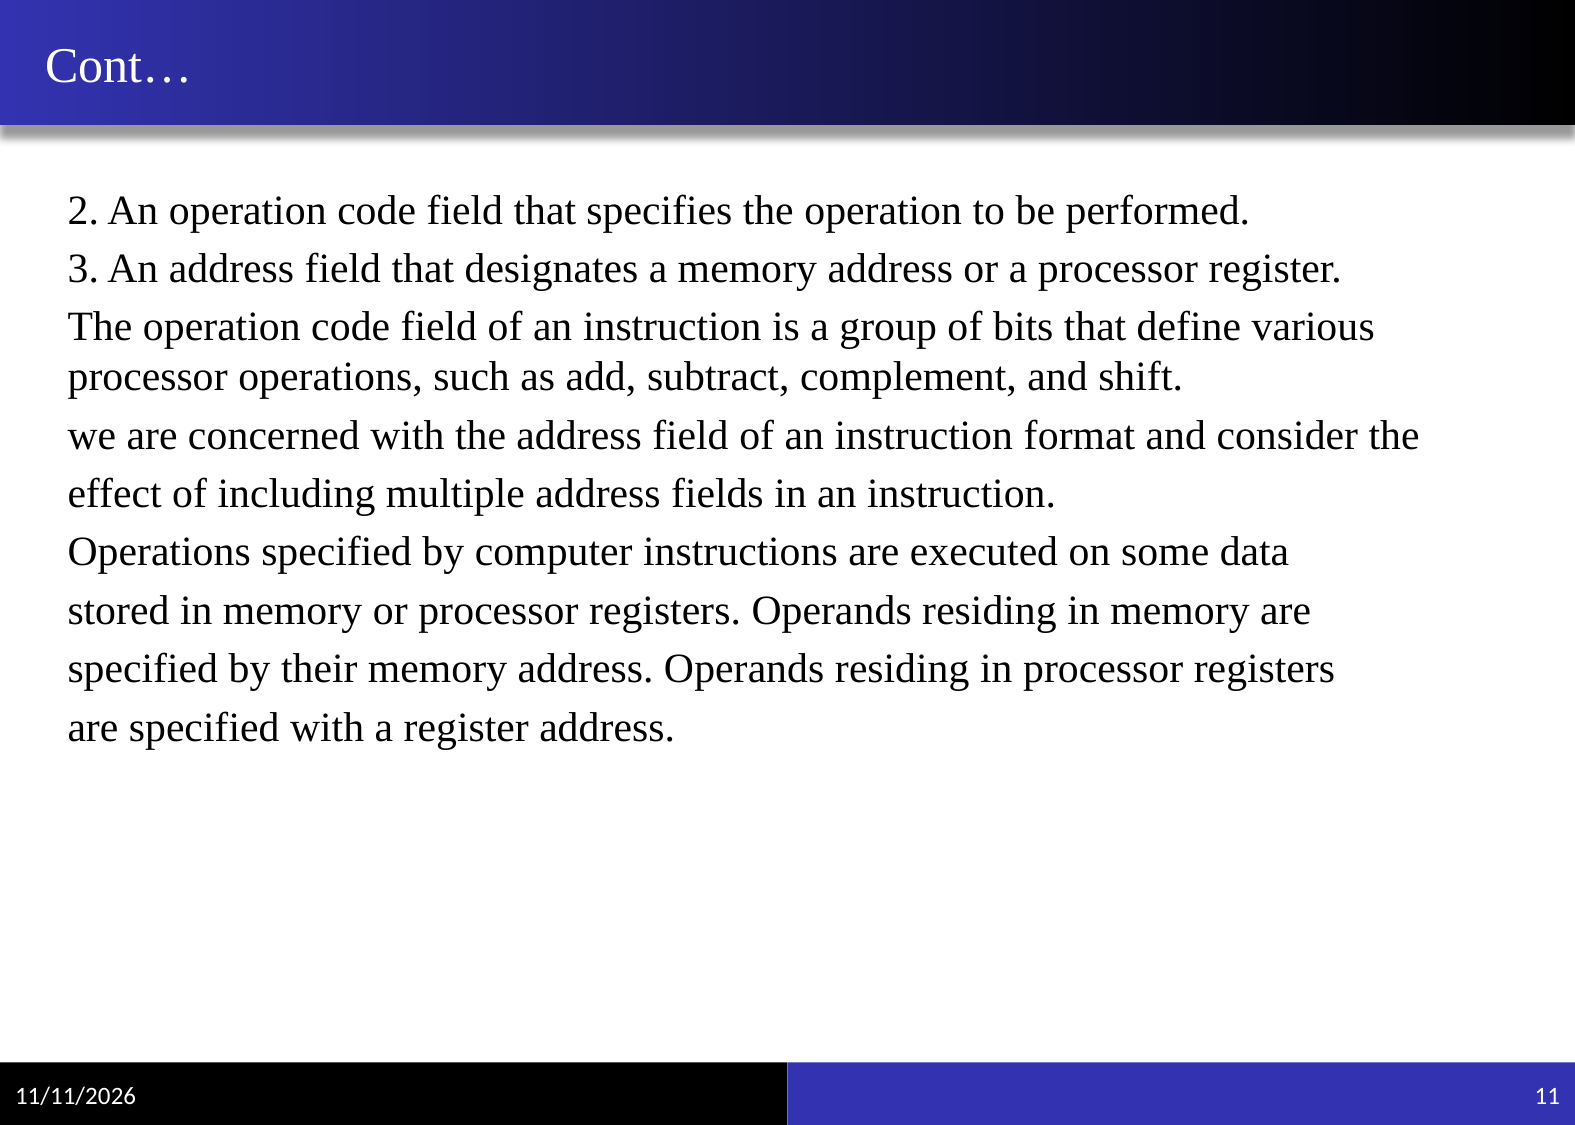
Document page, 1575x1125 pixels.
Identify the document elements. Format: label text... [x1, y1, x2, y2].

slide_number 11 [1391, 1065, 1575, 1125]
title Cont… [0, 0, 1536, 125]
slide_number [0, 1065, 185, 1125]
list 2. An operation code field that specifies the operation to be performed. 3. An address field that designates a memory address or a processor register. The operation code field of an instruction is a group of bits that define various processor operations, such as add, subtract, complement, and shift. we are concerned with the address field of an instruction format and consider the effect of including multiple address fields in an instruction. Operations specified by computer instructions are executed on some data stored in memory or processor registers. Operands residing in memory are specified by their memory address. Operands residing in processor registers are specified with a register address. [52, 174, 1497, 1005]
